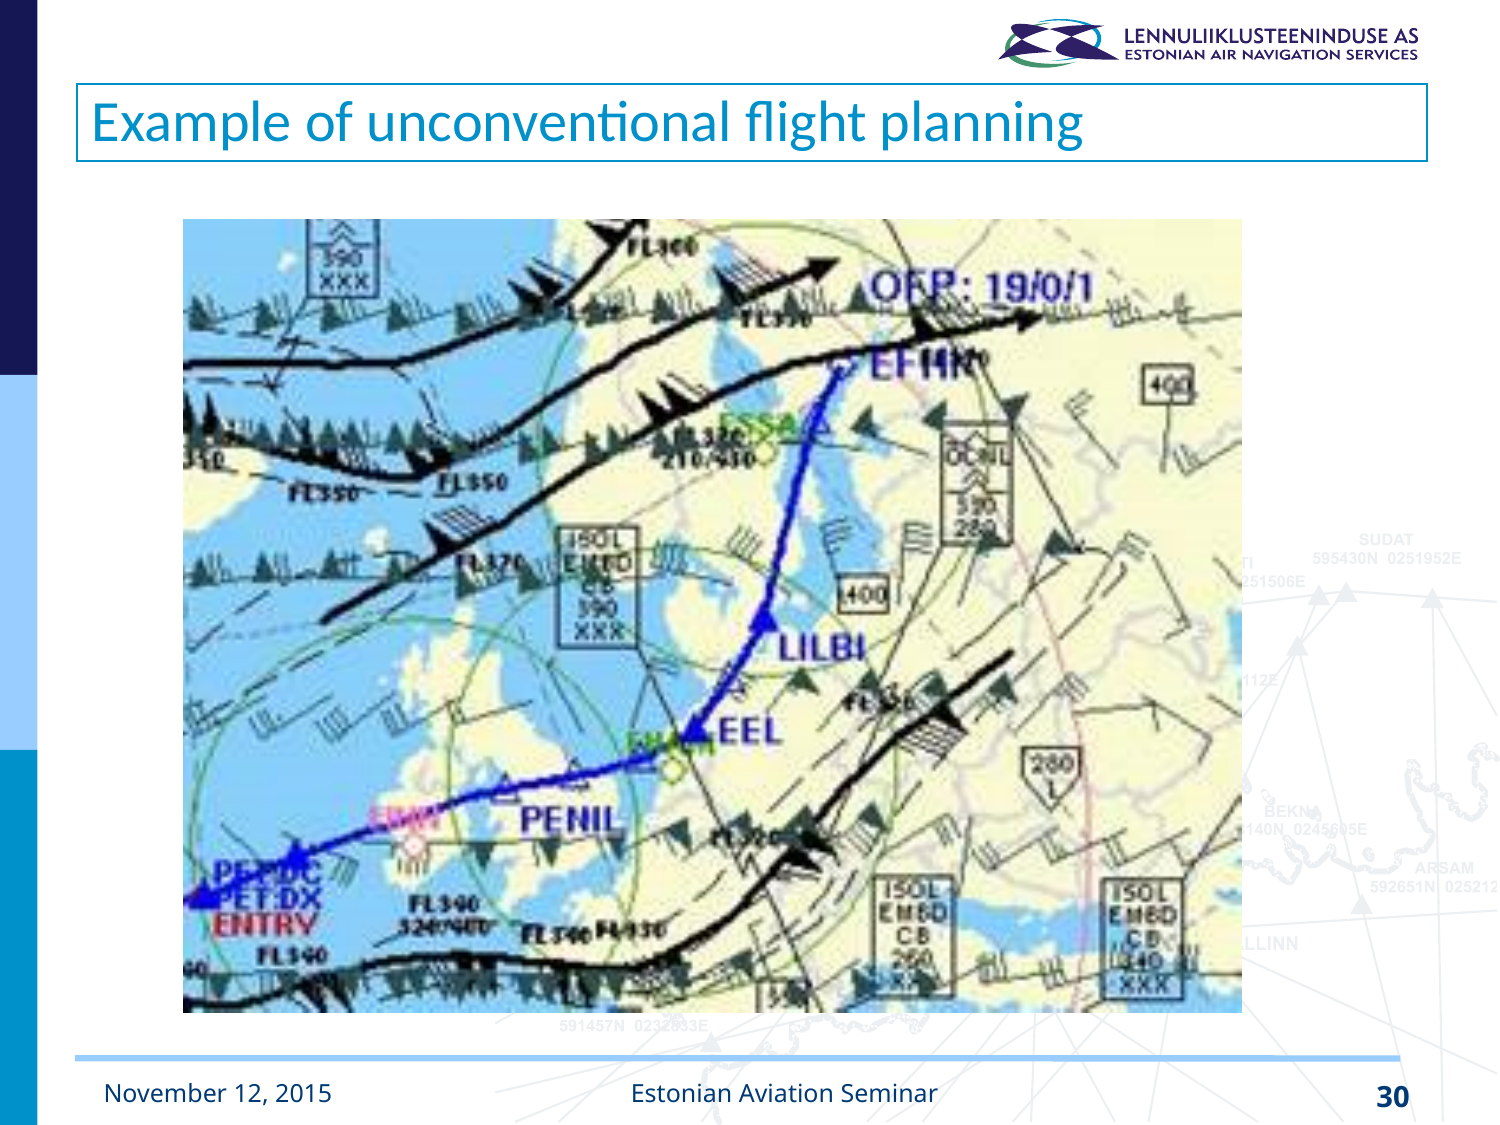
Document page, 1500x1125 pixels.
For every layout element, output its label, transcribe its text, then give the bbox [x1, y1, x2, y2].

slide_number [88, 1070, 439, 1101]
picture [183, 219, 1242, 1014]
title Example of unconventional flight planning [76, 83, 1428, 162]
slide_number 30 [1074, 1070, 1425, 1100]
footer Estonian Aviation Seminar [512, 1070, 1058, 1094]
